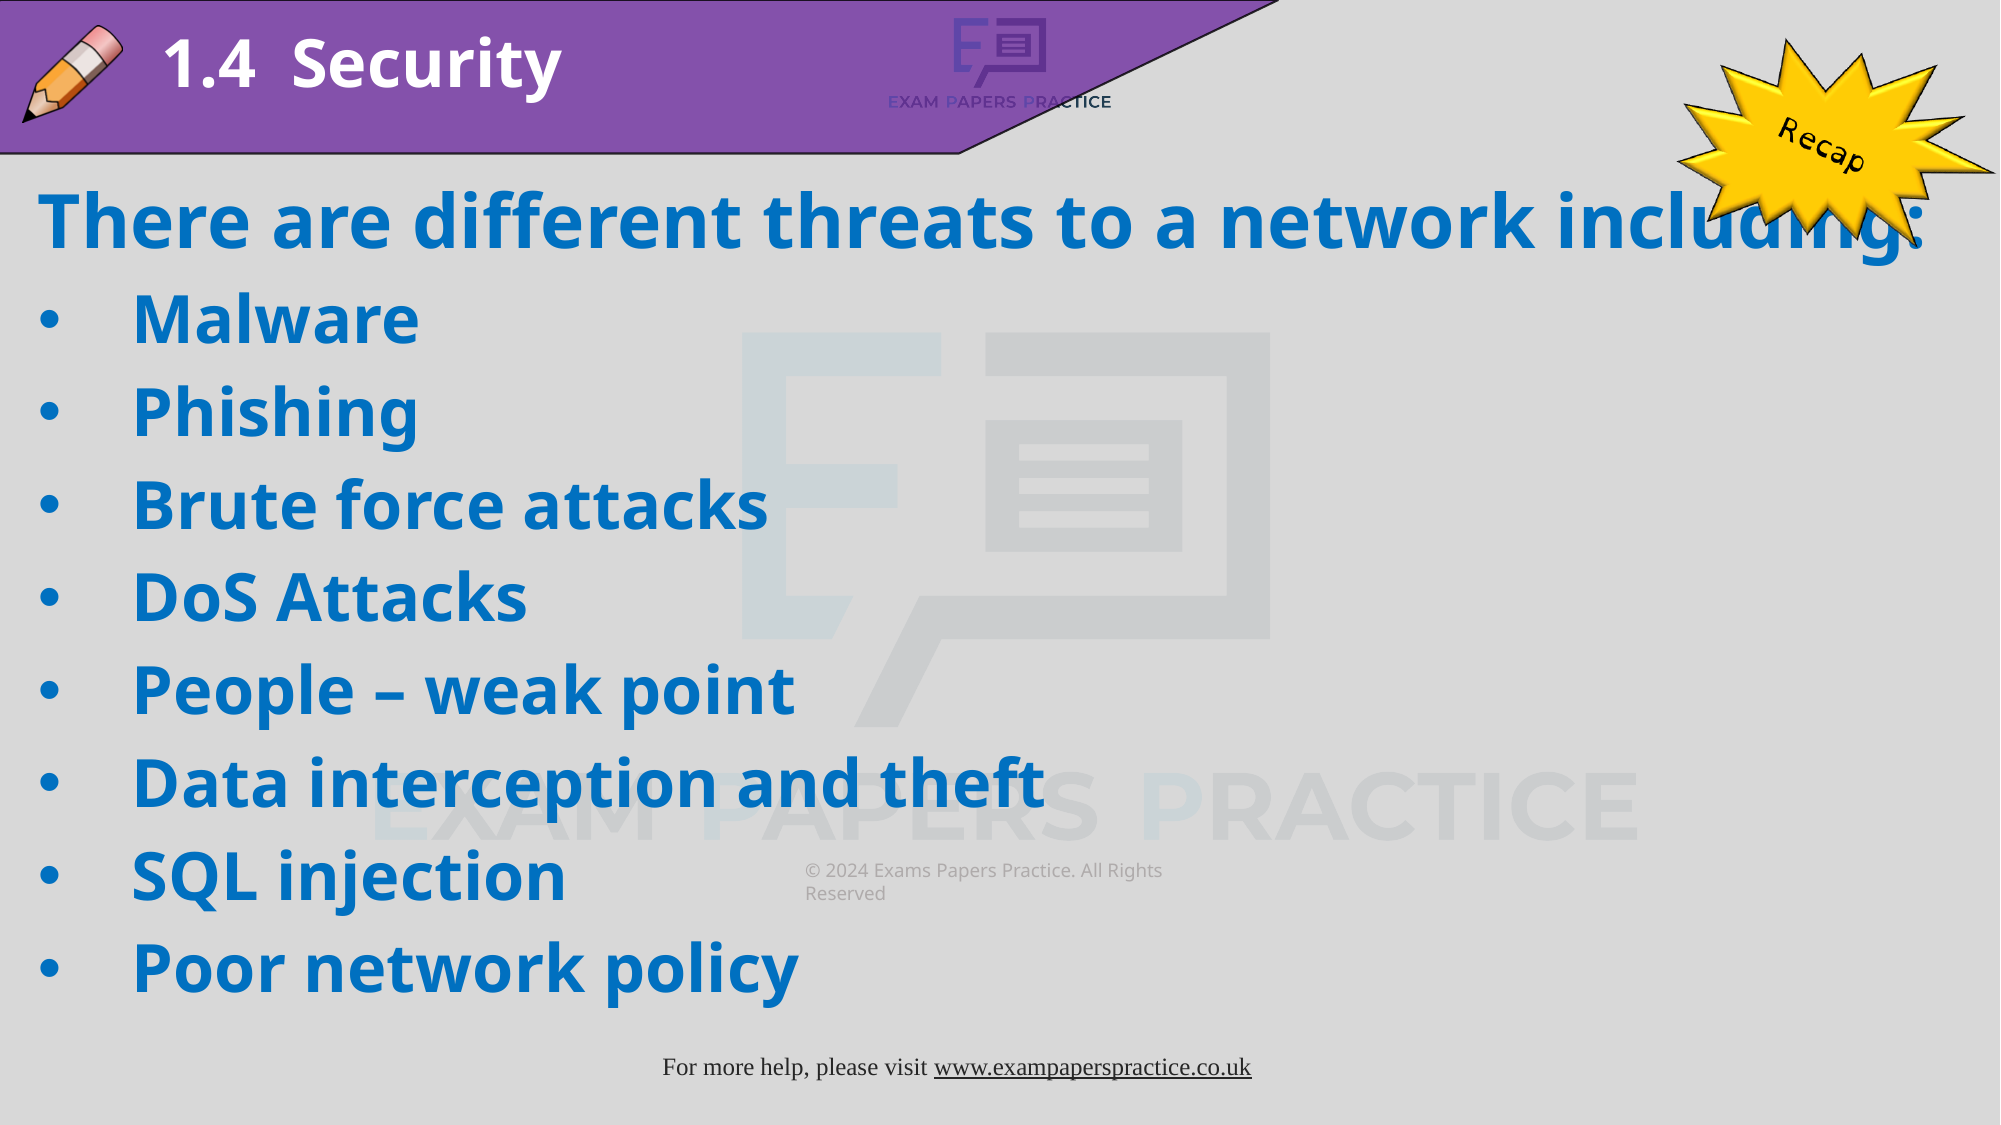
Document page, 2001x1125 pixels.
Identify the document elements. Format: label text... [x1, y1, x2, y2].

picture [22, 25, 123, 123]
picture [1640, 0, 2000, 327]
list 1.4 Security [146, 22, 960, 134]
list There are different threats to a network including: Malware Phishing Brute force attacks DoS Attacks People – weak point Data interception and theft SQL injection Poor network policy [22, 176, 1974, 1120]
